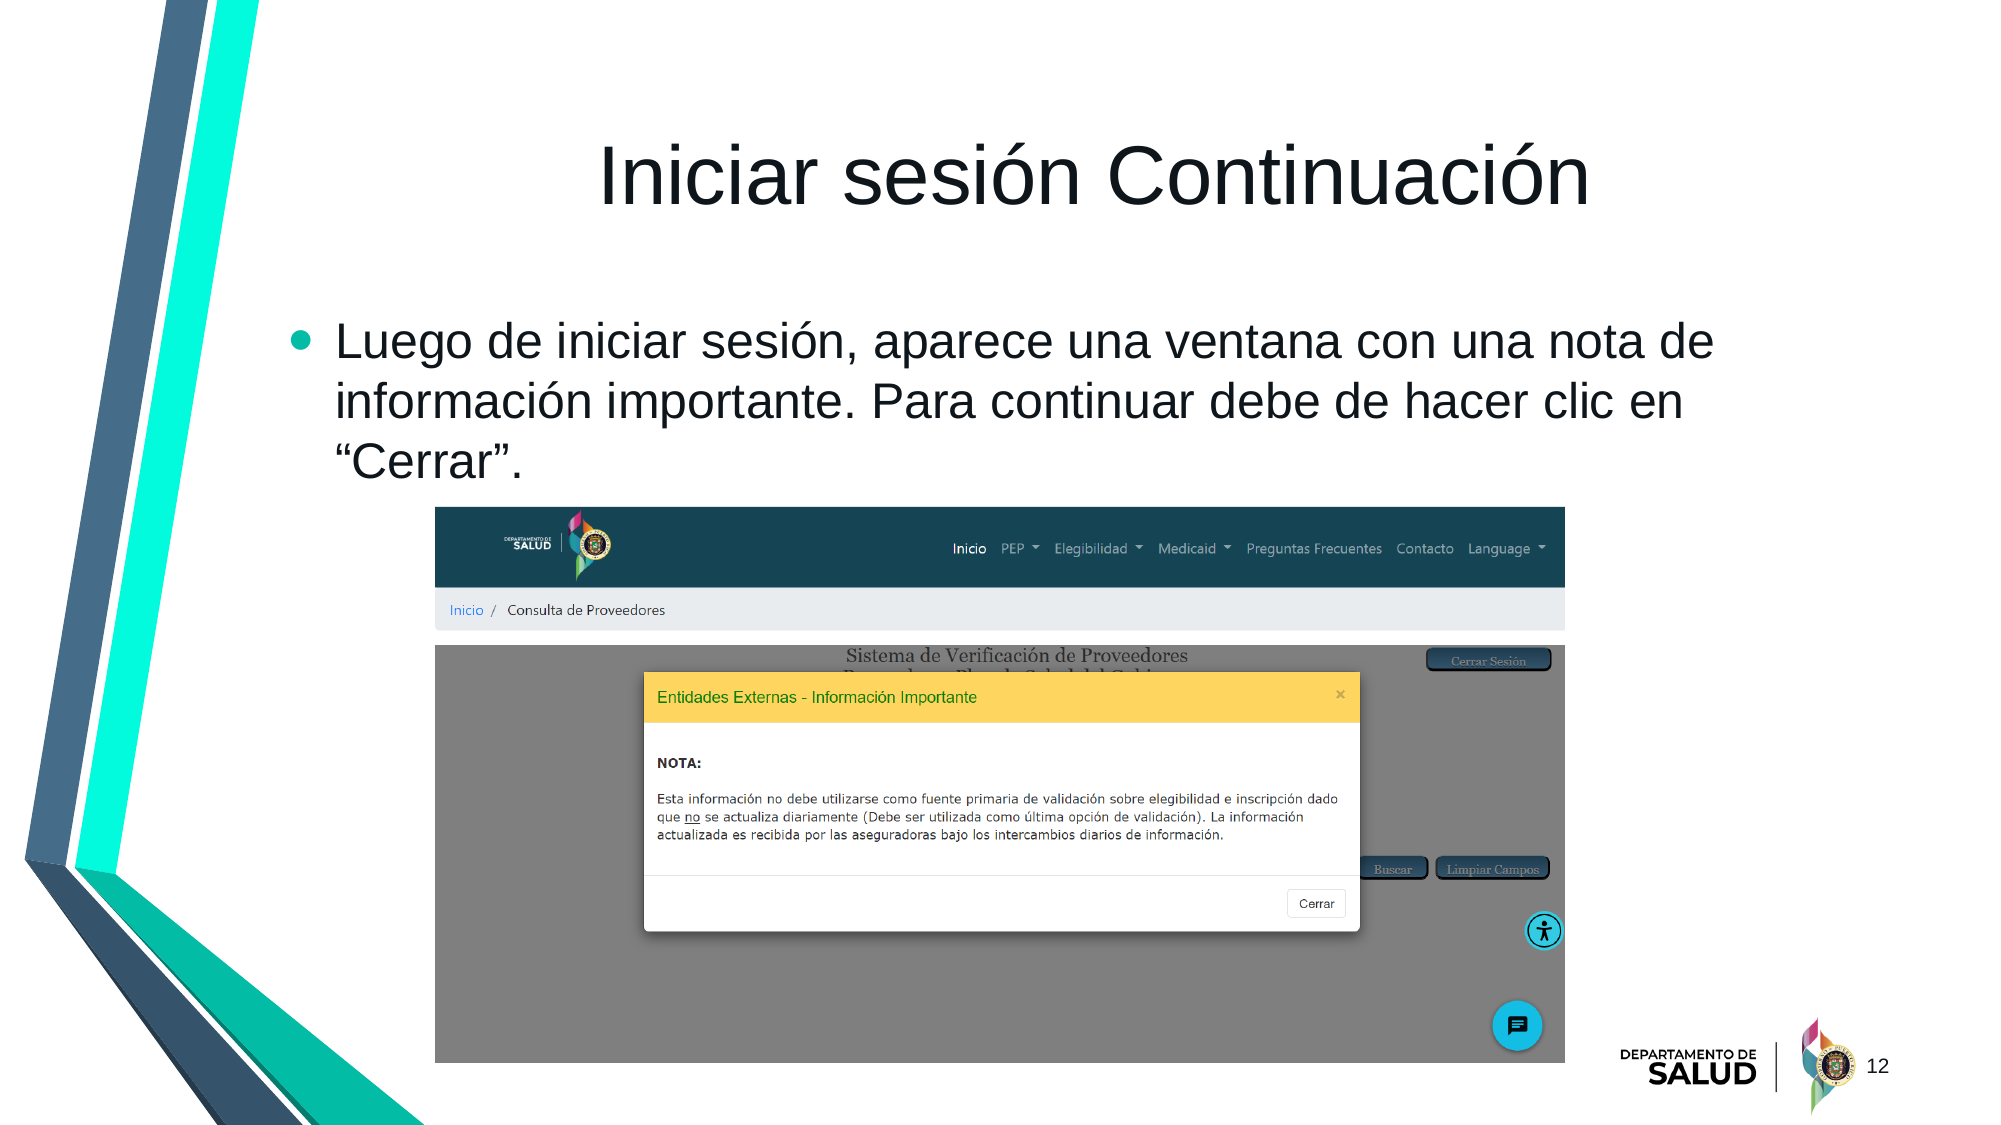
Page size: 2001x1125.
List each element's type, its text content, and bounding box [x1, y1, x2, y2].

picture [435, 505, 1565, 1064]
slide_number 12 [1860, 1045, 1905, 1106]
picture [1613, 1010, 1860, 1117]
title Iniciar sesión Continuación [285, 97, 1905, 244]
list Luego de iniciar sesión, aparece una ventana con una nota de información importante. Para continuar debe de hacer clic en “Cerrar”. [273, 301, 1892, 1046]
